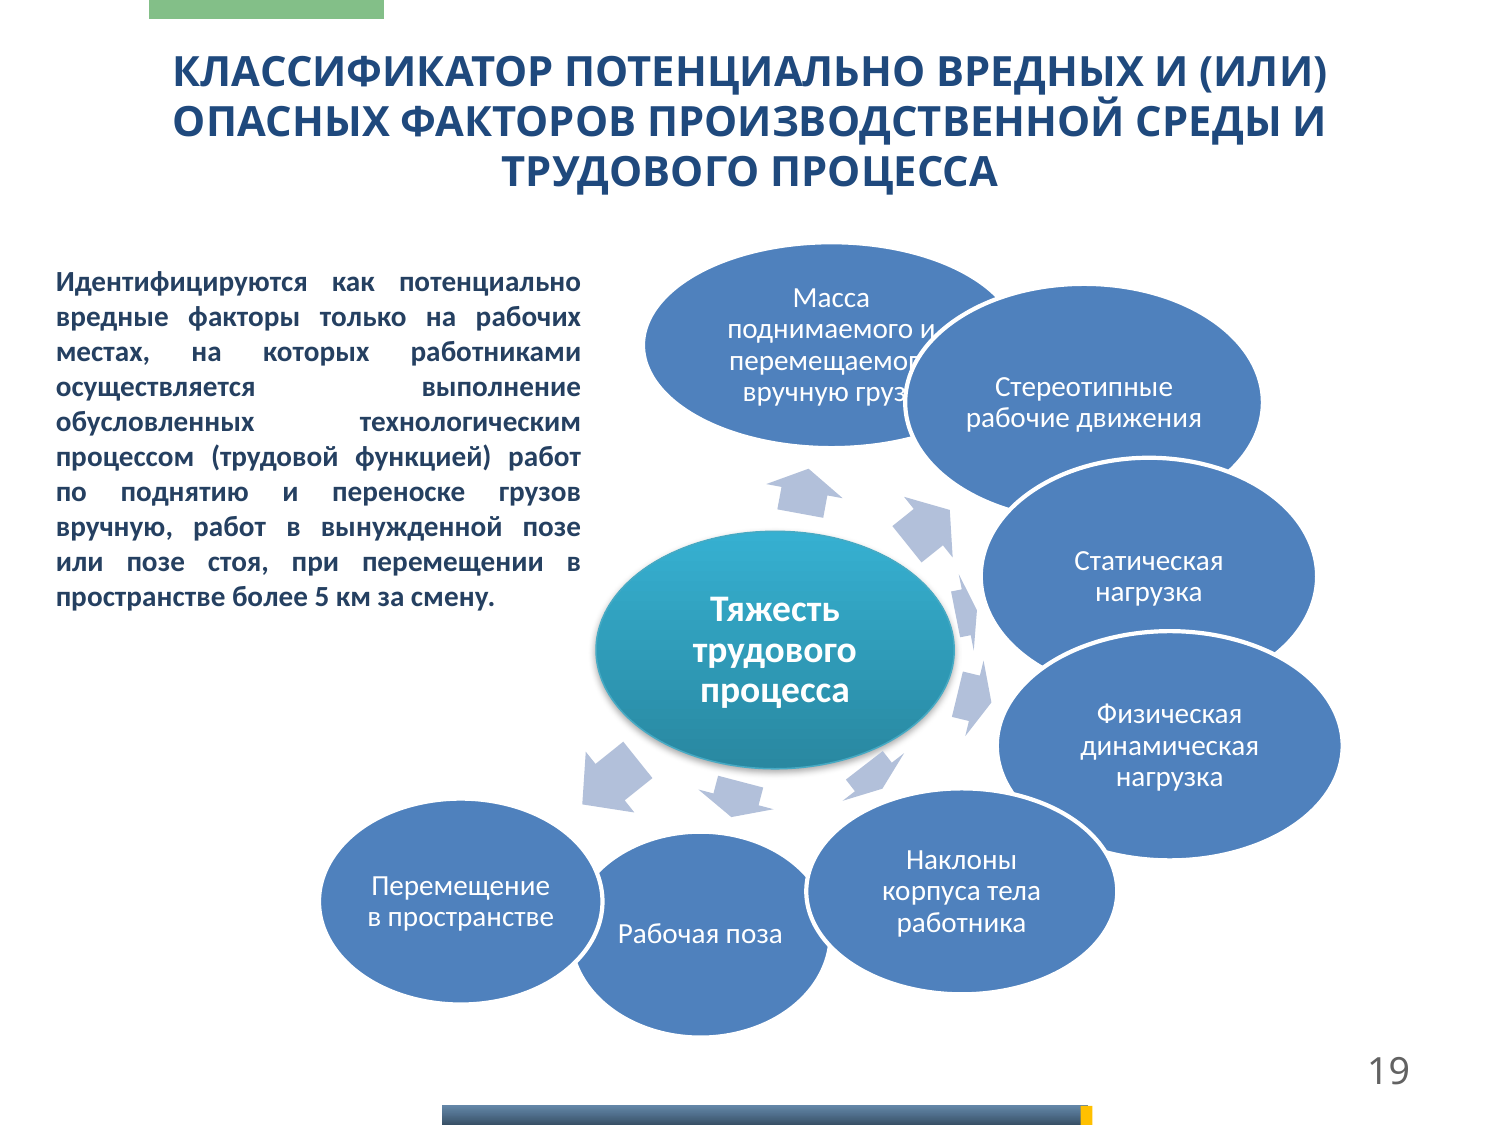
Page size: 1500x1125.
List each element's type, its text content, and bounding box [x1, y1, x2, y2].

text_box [182, 243, 1381, 1038]
text_box [1079, 1104, 1094, 1125]
title КЛАССИФИКАТОР ПОТЕНЦИАЛЬНО ВРЕДНЫХ И (ИЛИ) ОПАСНЫХ ФАКТОРОВ ПРОИЗВОДСТВЕННОЙ СРЕДЫ И ТРУДОВОГО ПРОЦЕССА [76, 31, 1424, 209]
text_box [442, 1105, 1079, 1125]
picture [149, 0, 385, 19]
slide_number 19 [1074, 1042, 1425, 1103]
text_box Идентифицируются как потенциально вредные факторы только на рабочих местах, на которых работниками осуществляется выполнение обусловленных технологическим процессом (трудовой функцией) работ по поднятию и переноске грузов вручную, работ в вынужденной позе или позе стоя, при перемещении в пространстве более 5 км за смену. [41, 255, 177, 620]
